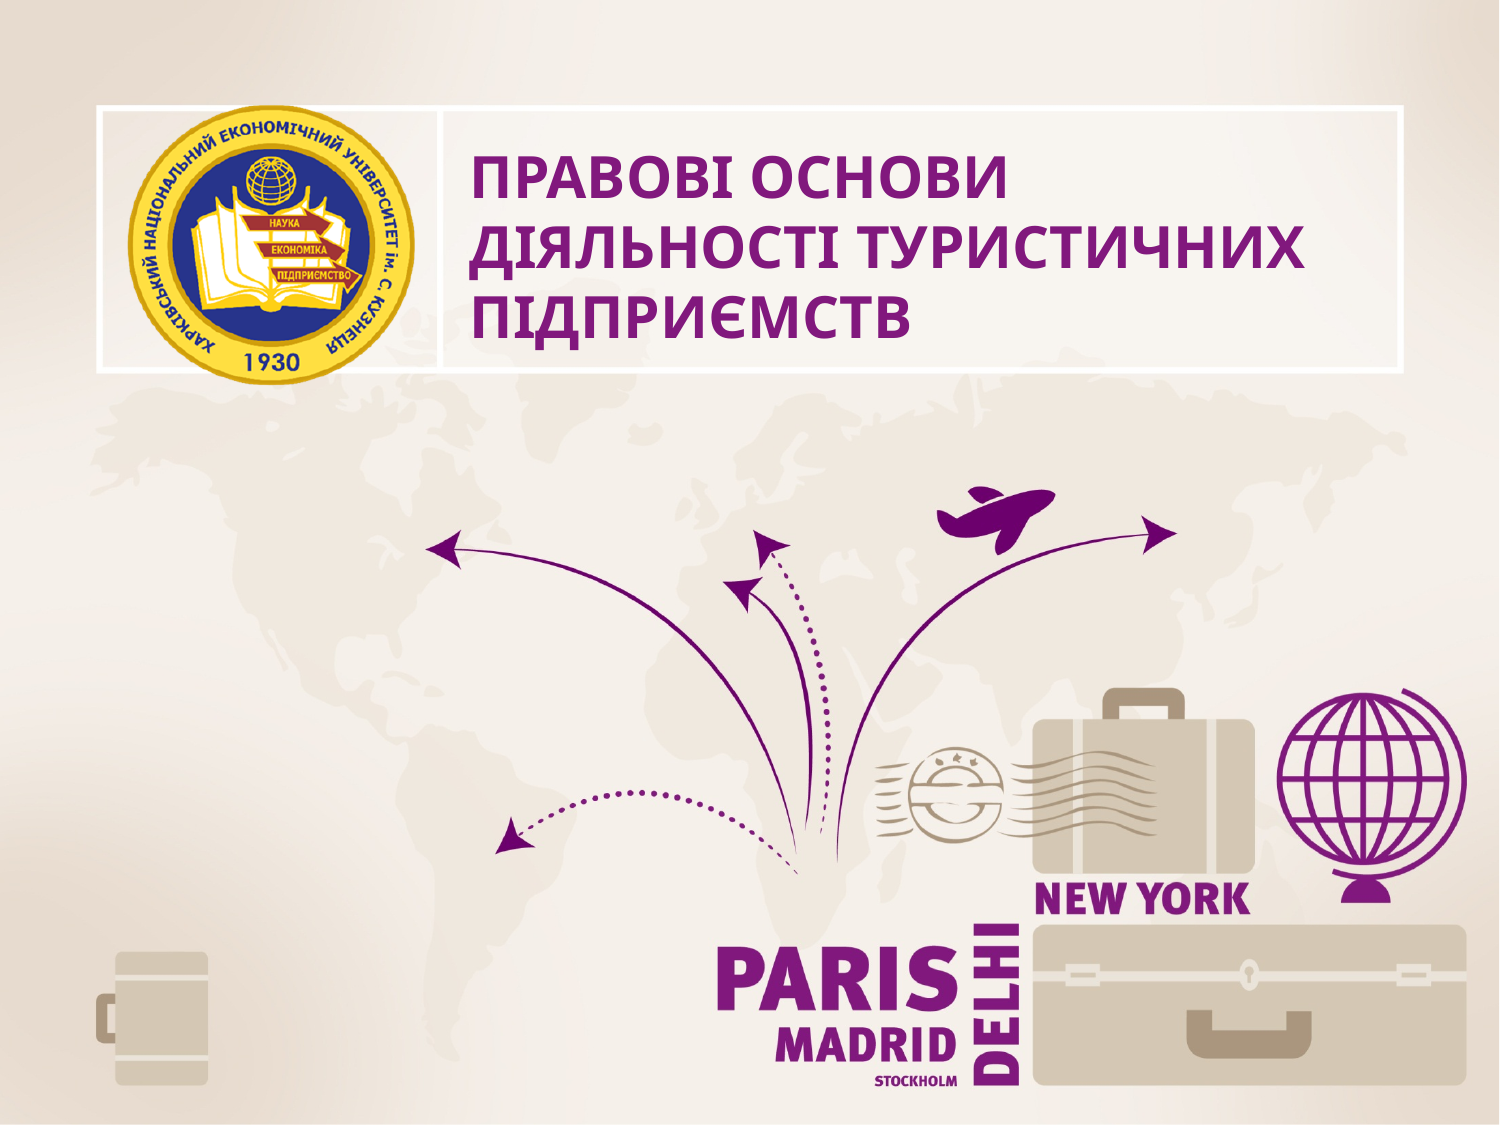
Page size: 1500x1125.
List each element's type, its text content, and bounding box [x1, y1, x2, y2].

title Правові основи діяльності ТУРИСТИЧНИХ ПІДПРИЄМСТВ [454, 154, 1376, 337]
picture [0, 0, 1500, 1125]
